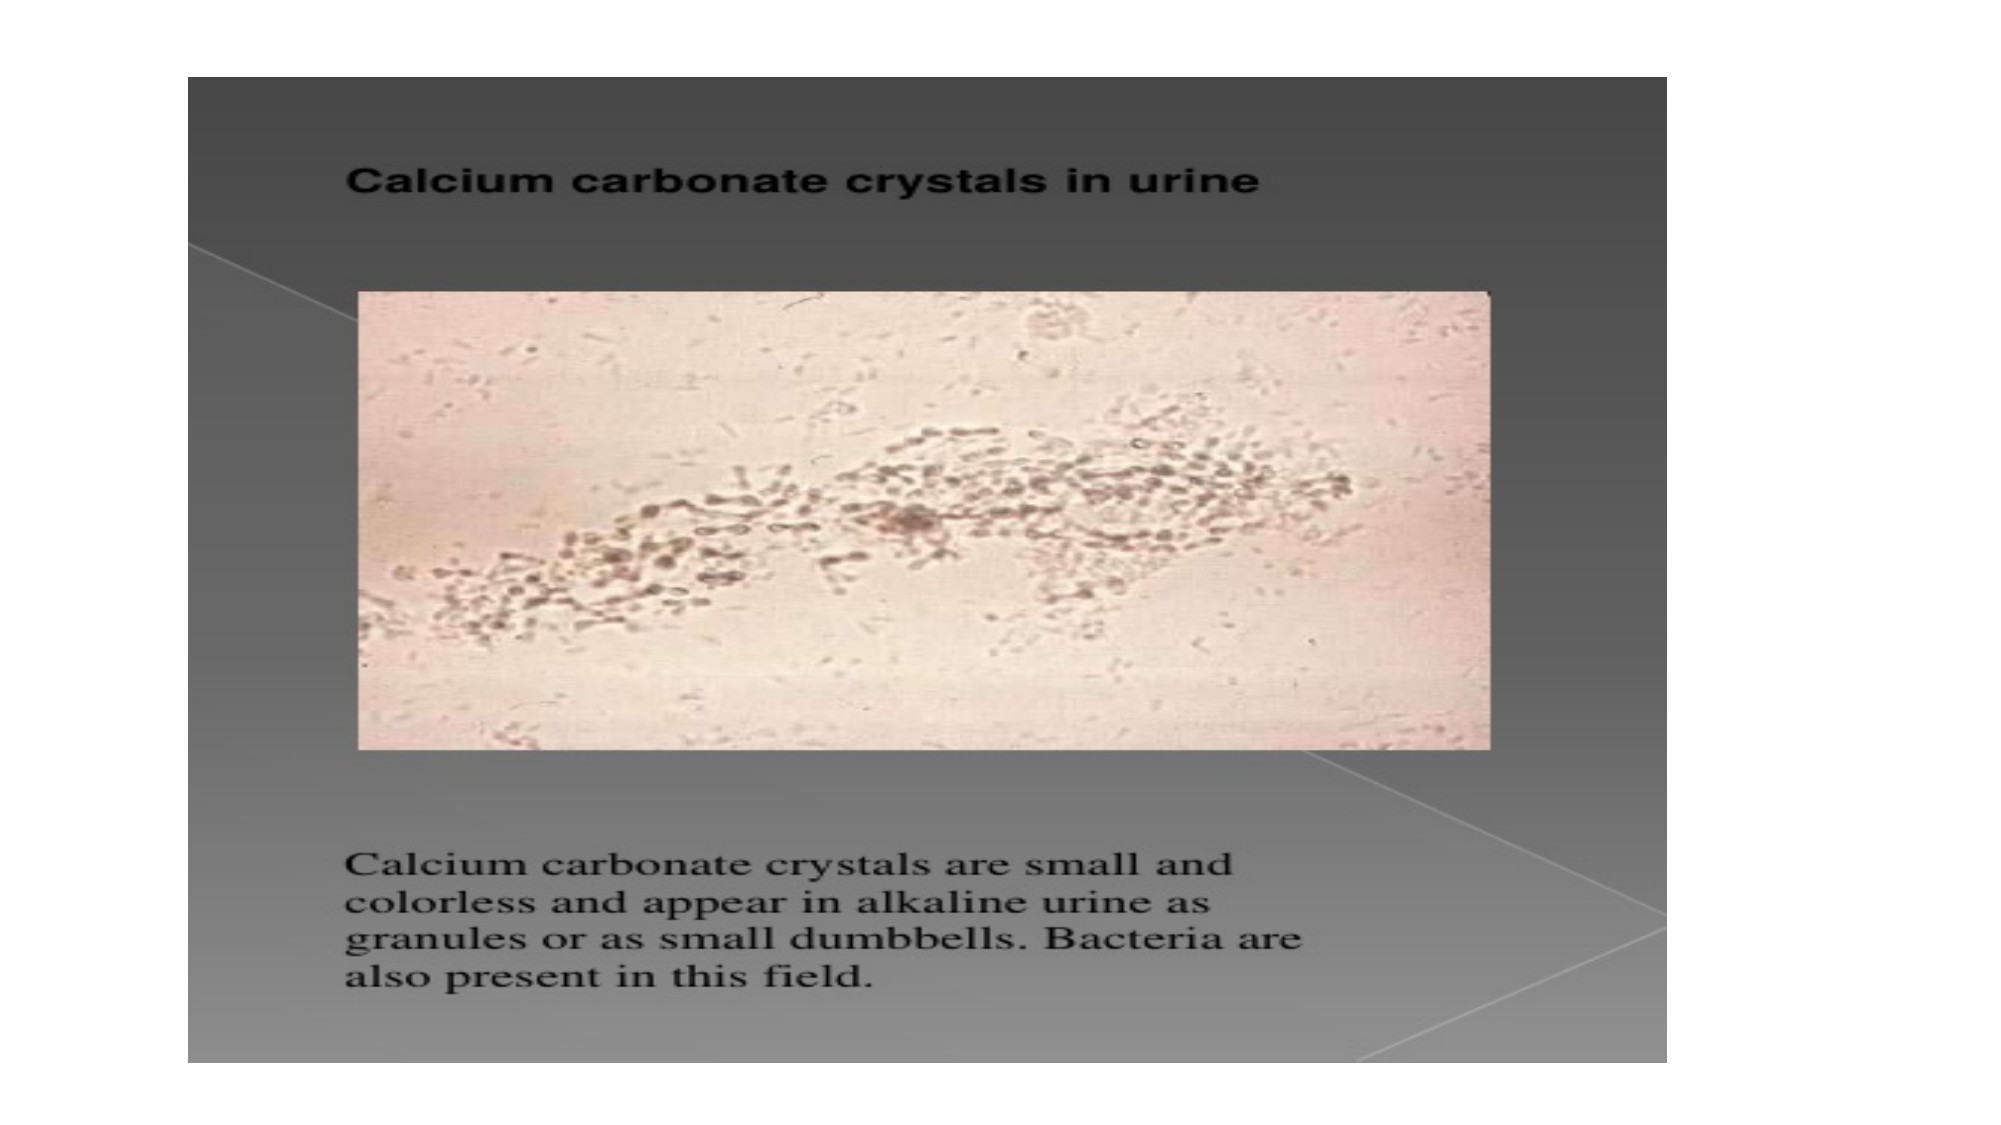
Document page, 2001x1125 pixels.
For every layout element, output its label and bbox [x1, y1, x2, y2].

list [187, 77, 1667, 1063]
